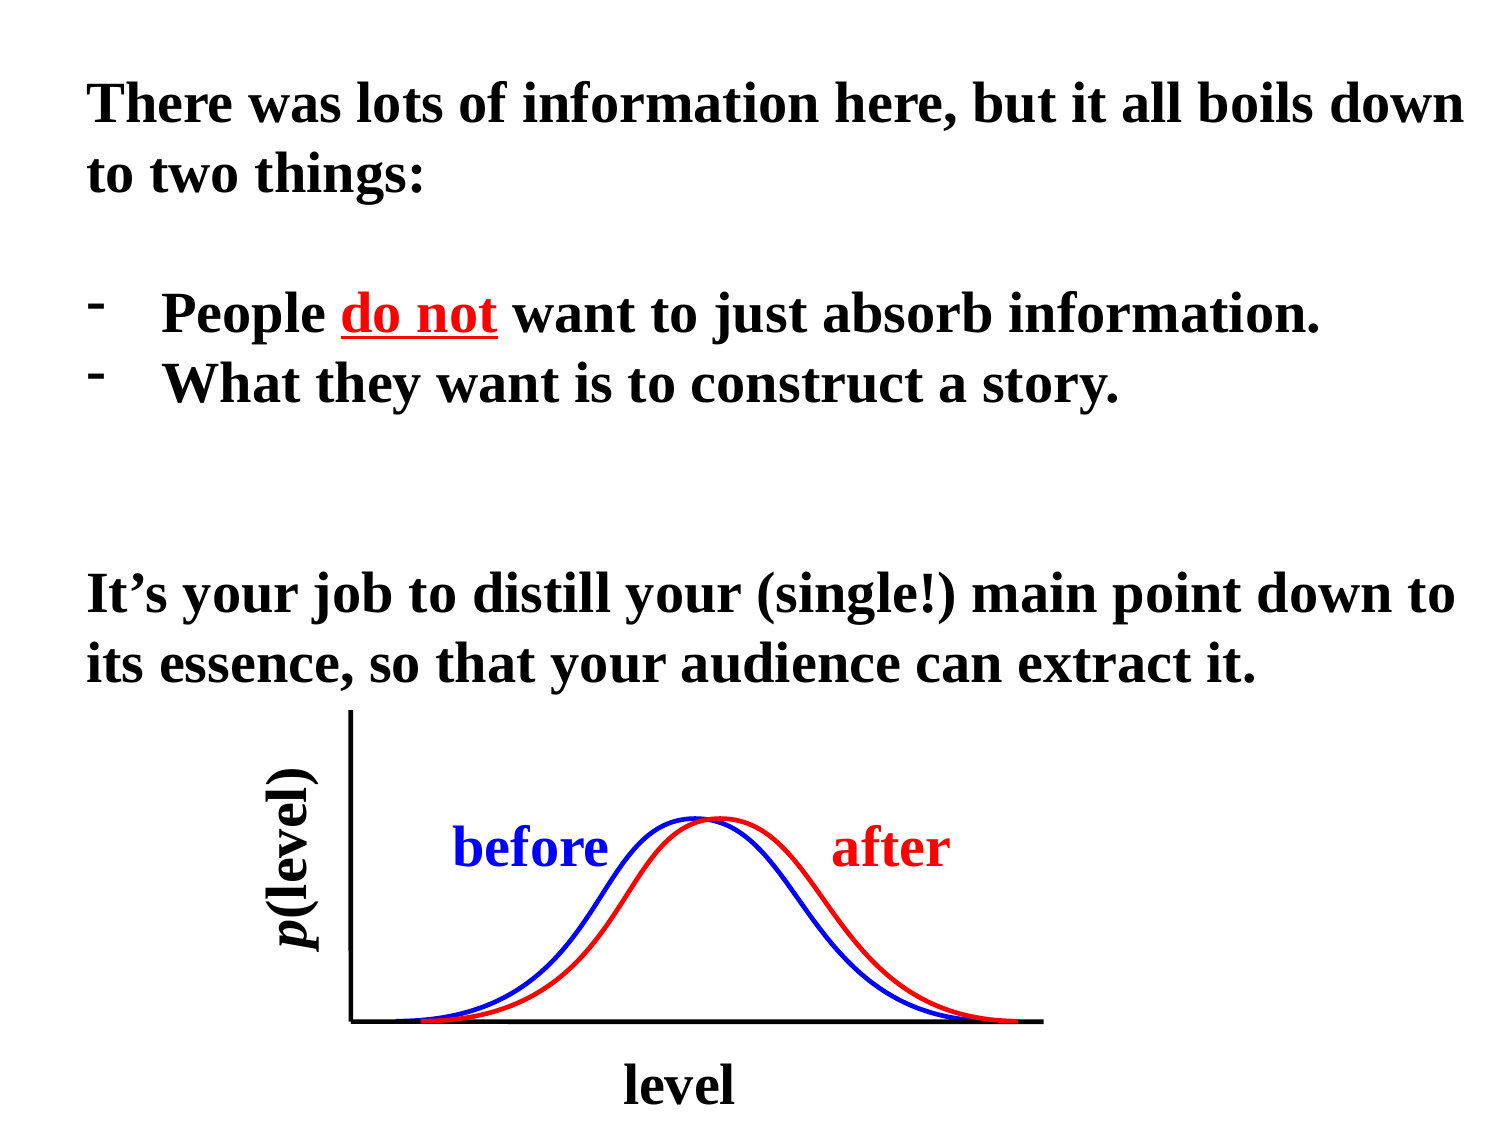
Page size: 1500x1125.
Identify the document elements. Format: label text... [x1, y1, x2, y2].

text_box p(level) [240, 752, 326, 964]
text_box There was lots of information here, but it all boils down to two things: People do not want to just absorb information. What they want is to construct a story. It’s your job to distill your (single!) main point down to its essence, so that your audience can extract it. [71, 57, 1484, 702]
text_box level [608, 1039, 752, 1124]
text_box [350, 709, 1044, 1022]
